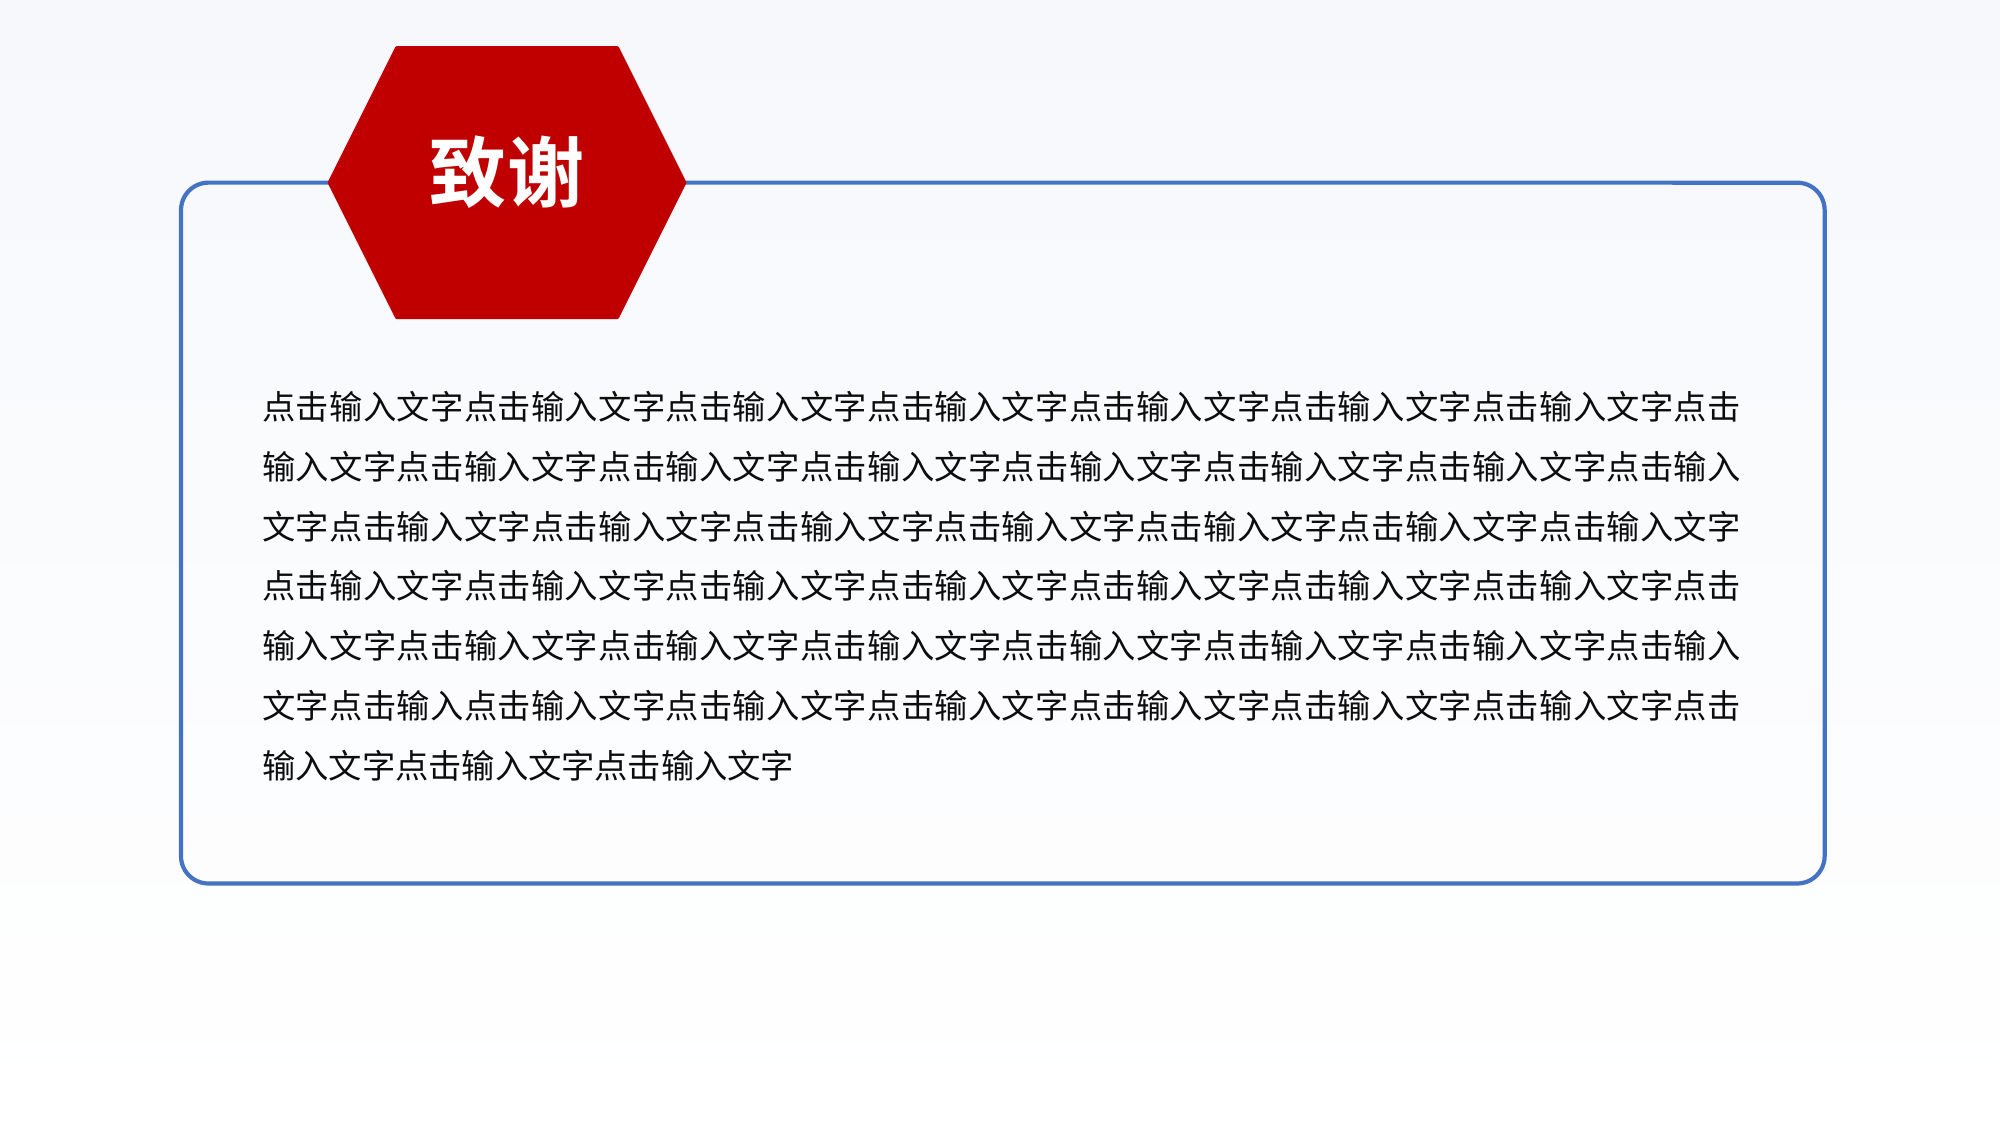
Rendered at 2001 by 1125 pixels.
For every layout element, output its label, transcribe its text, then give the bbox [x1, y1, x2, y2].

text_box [329, 47, 685, 318]
text_box 点击输入文字点击输入文字点击输入文字点击输入文字点击输入文字点击输入文字点击输入文字点击输入文字点击输入文字点击输入文字点击输入文字点击输入文字点击输入文字点击输入文字点击输入文字点击输入文字点击输入文字点击输入文字点击输入文字点击输入文字点击输入文字点击输入文字点击输入文字点击输入文字点击输入文字点击输入文字点击输入文字点击输入文字点击输入文字点击输入文字点击输入文字点击输入文字点击输入文字点击输入文字点击输入文字点击输入文字点击输入文字点击输入点击输入文字点击输入文字点击输入文字点击输入文字点击输入文字点击输入文字点击输入文字点击输入文字点击输入文字 [250, 360, 1756, 792]
text_box [180, 182, 1825, 884]
